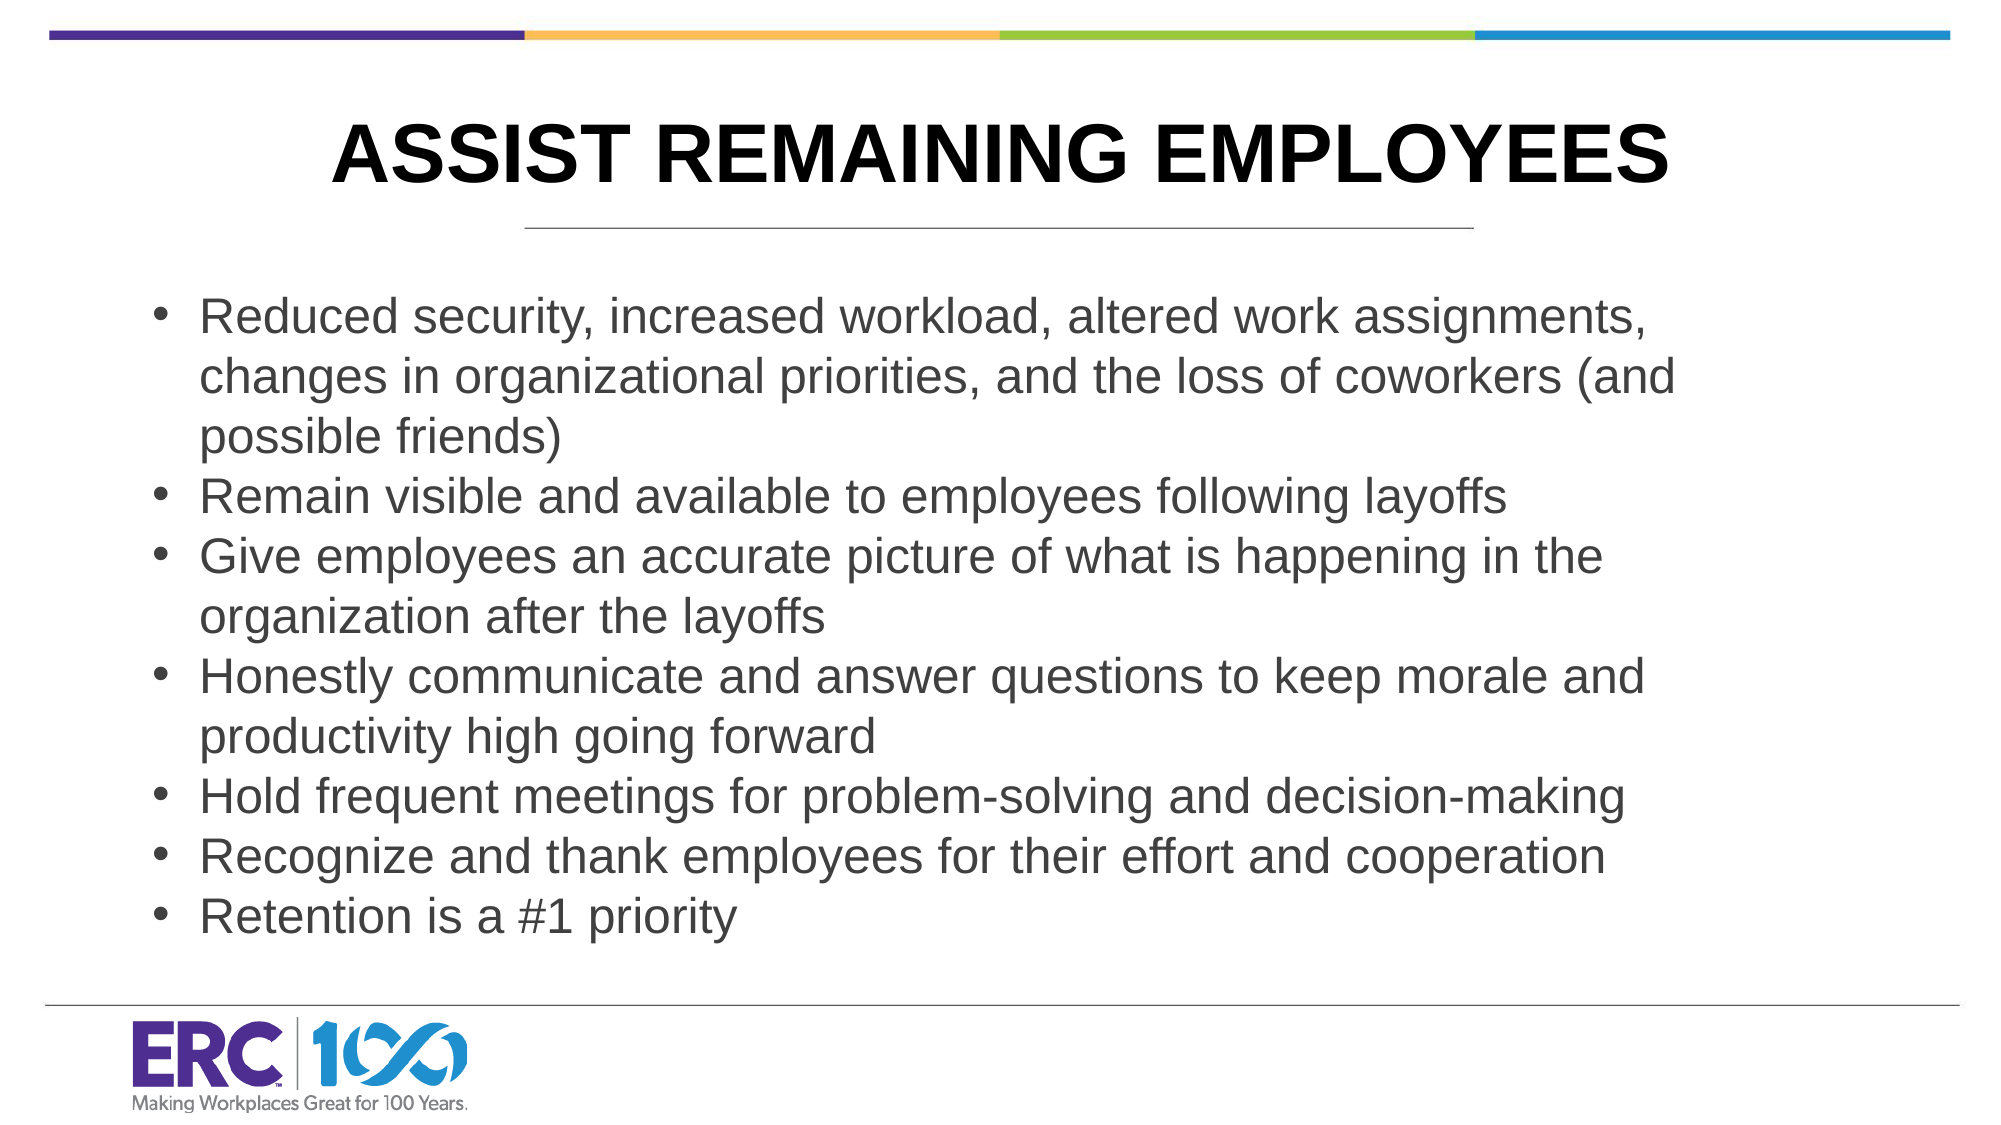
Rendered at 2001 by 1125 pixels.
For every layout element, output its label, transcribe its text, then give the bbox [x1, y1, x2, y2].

picture [41, 16, 1967, 96]
picture [41, 199, 1967, 1009]
picture [132, 1017, 137, 1113]
text_box ASSIST REMAINING EMPLOYEES [0, 96, 2000, 199]
text_box Reduced security, increased workload, altered work assignments, changes in organizational priorities, and the loss of coworkers (and possible friends) Remain visible and available to employees following layoffs Give employees an accurate picture of what is happening in the organization after the layoffs Honestly communicate and answer questions to keep morale and productivity high going forward Hold frequent meetings for problem-solving and decision-making Recognize and thank employees for their effort and cooperation Retention is a #1 priority [137, 276, 1850, 1125]
